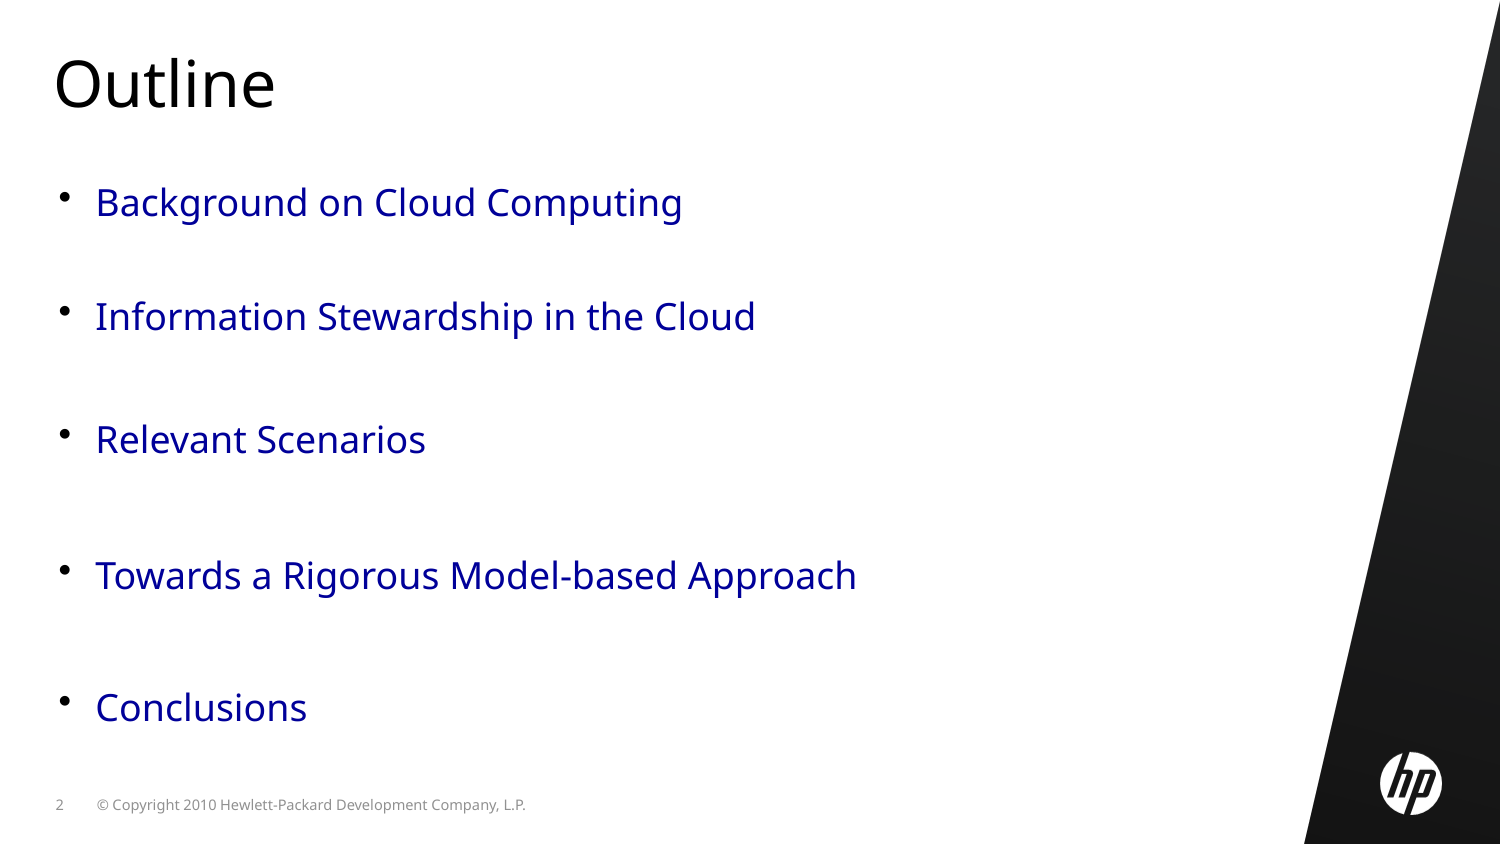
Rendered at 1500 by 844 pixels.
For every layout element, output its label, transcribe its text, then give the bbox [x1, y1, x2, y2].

picture [1298, 0, 1500, 844]
title Outline [38, 47, 1413, 131]
list Background on Cloud Computing Information Stewardship in the Cloud Relevant Scenarios Towards a Rigorous Model-based Approach Conclusions [43, 171, 1301, 774]
